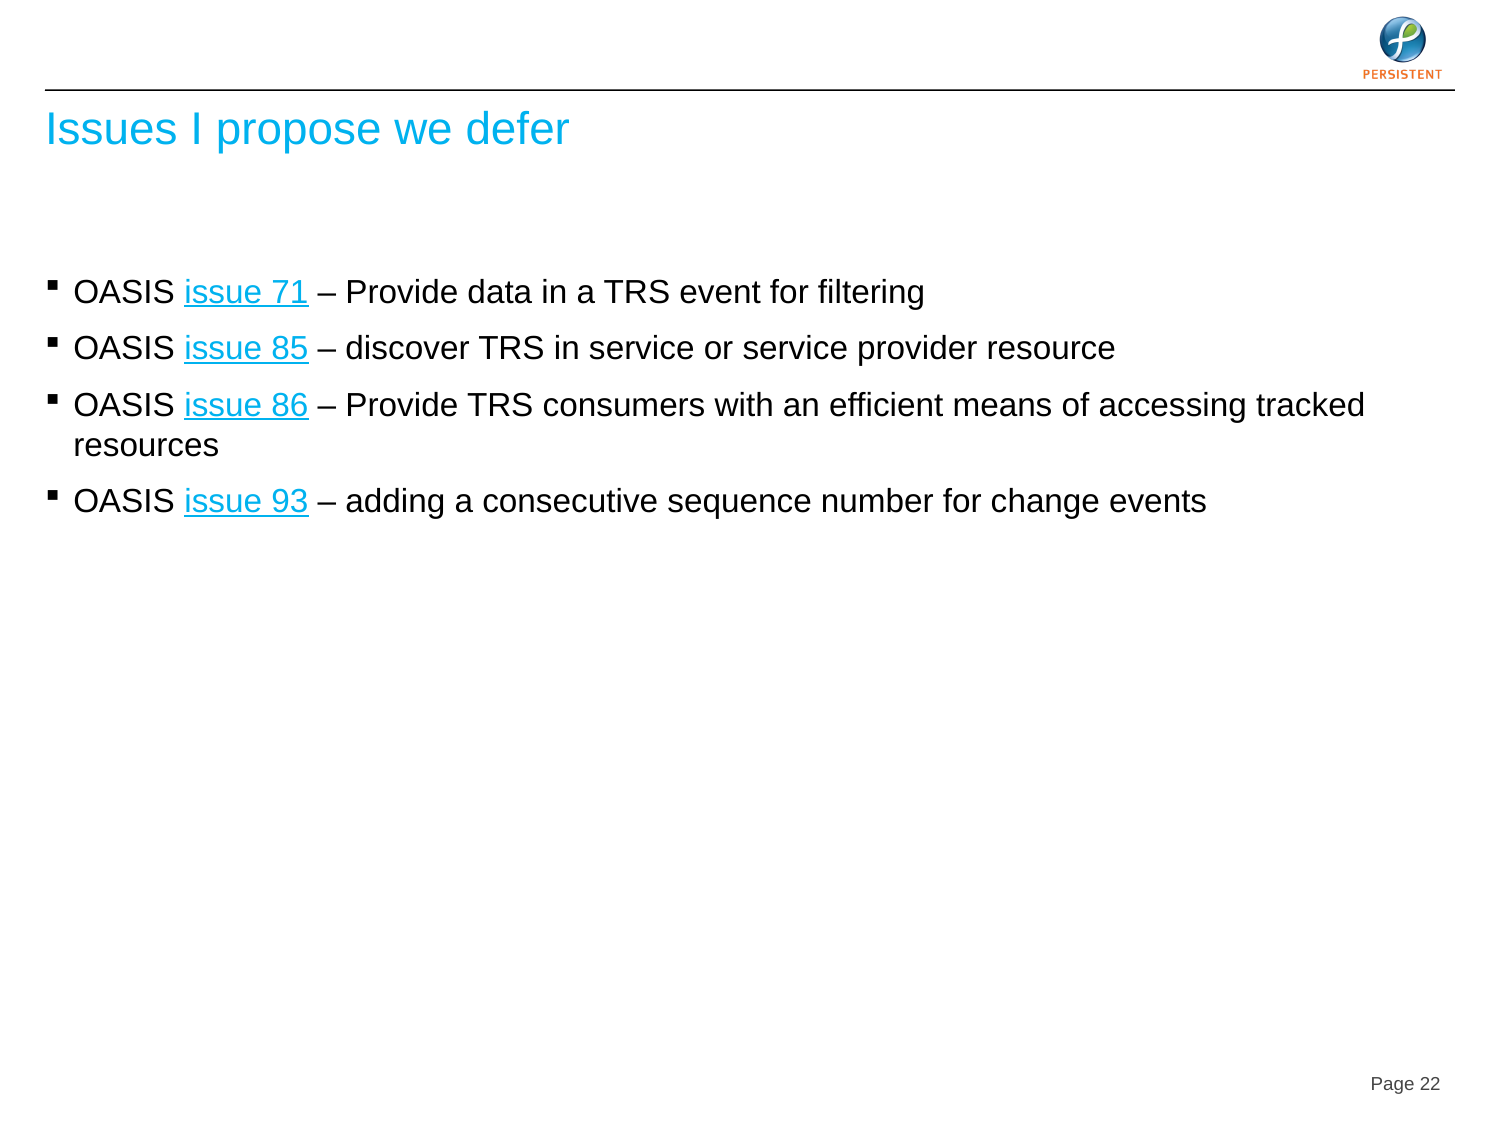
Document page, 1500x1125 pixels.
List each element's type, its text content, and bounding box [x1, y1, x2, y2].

title Issues I propose we defer [29, 97, 1455, 218]
list OASIS issue 71 – Provide data in a TRS event for filtering OASIS issue 85 – discover TRS in service or service provider resource OASIS issue 86 – Provide TRS consumers with an efficient means of accessing tracked resources OASIS issue 93 – adding a consecutive sequence number for change events [29, 262, 1455, 1043]
picture [1348, 14, 1457, 79]
